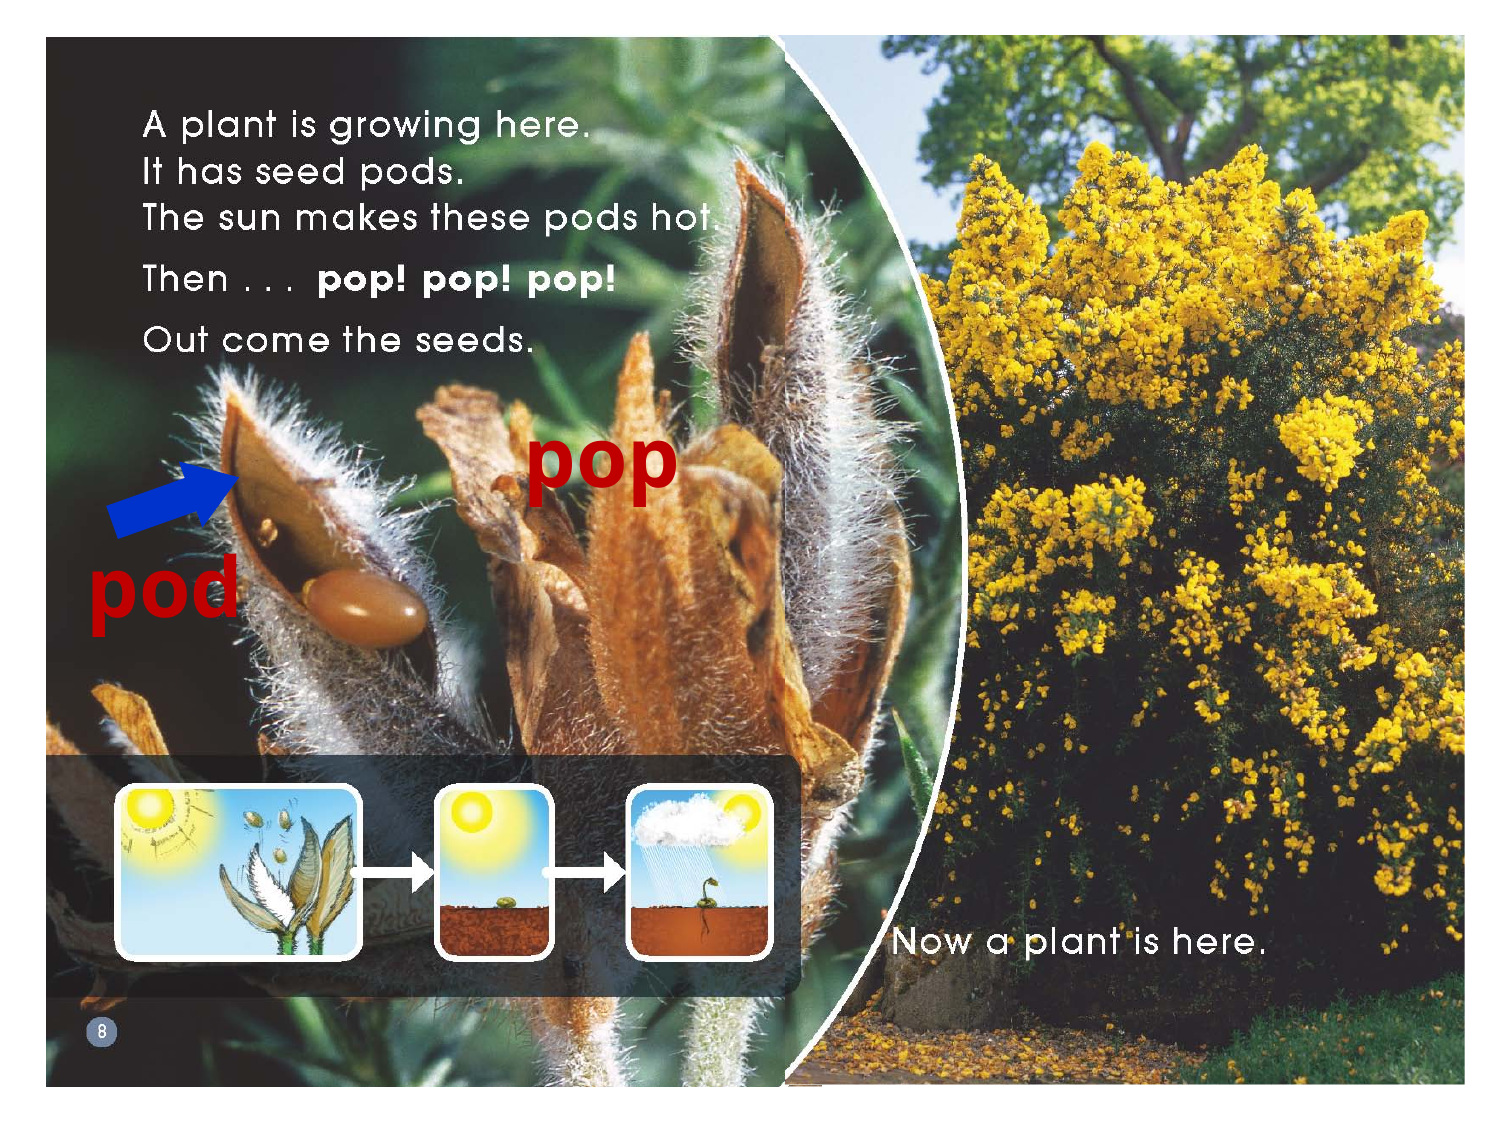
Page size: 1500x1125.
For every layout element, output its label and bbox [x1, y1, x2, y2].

picture [46, 34, 1466, 1087]
